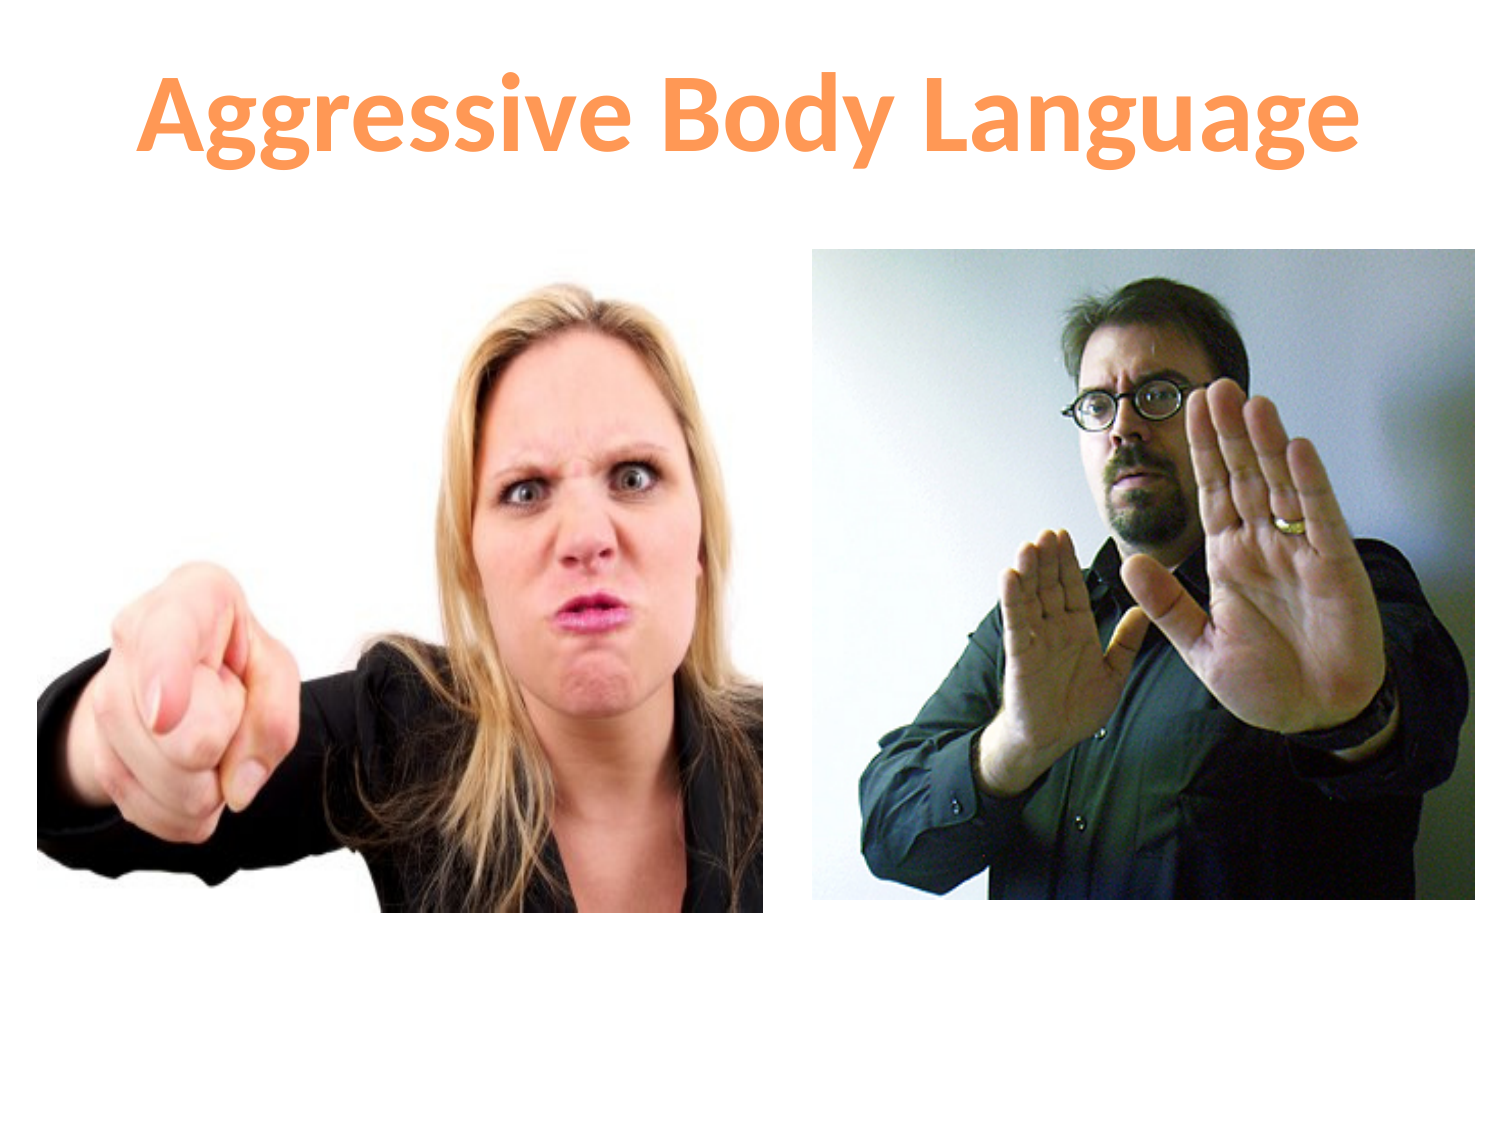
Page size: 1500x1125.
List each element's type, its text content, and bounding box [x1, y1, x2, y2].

picture [37, 249, 763, 913]
title Aggressive Body Language [112, 62, 1388, 150]
picture [812, 249, 1476, 901]
